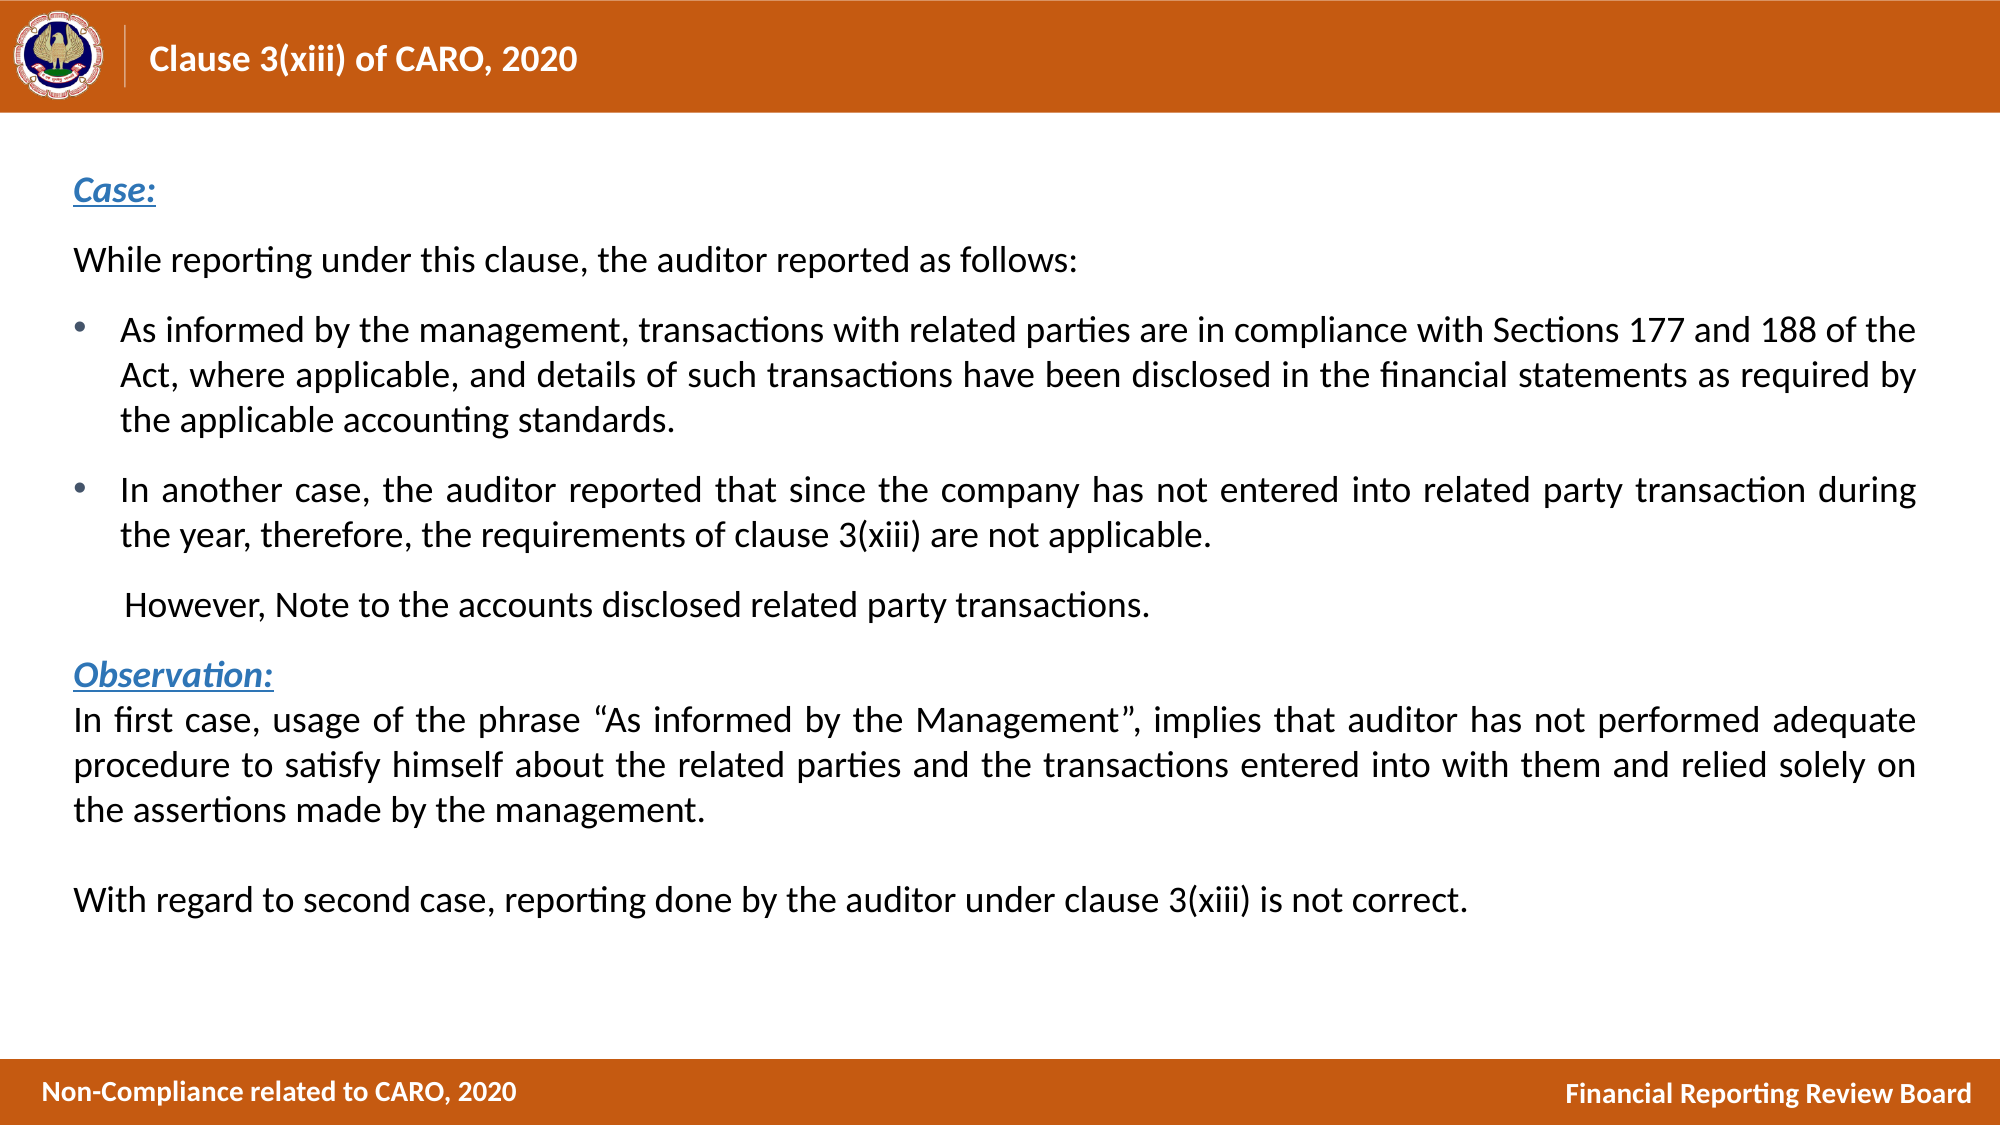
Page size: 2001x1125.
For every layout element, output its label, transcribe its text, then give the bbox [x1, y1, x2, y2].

list Case: While reporting under this clause, the auditor reported as follows: As informed by the management, transactions with related parties are in compliance with Sections 177 and 188 of the Act, where applicable, and details of such transactions have been disclosed in the financial statements as required by the applicable accounting standards. In another case, the auditor reported that since the company has not entered into related party transaction during the year, therefore, the requirements of clause 3(xiii) are not applicable. However, Note to the accounts disclosed related party transactions. Observation: In first case, usage of the phrase “As informed by the Management”, implies that auditor has not performed adequate procedure to satisfy himself about the related parties and the transactions entered into with them and relied solely on the assertions made by the management. With regard to second case, reporting done by the auditor under clause 3(xiii) is not correct. [58, 164, 1934, 1012]
text_box Non-Compliance related to CARO, 2020 [26, 1065, 706, 1116]
picture [12, 9, 104, 100]
title Clause 3(xiii) of CARO, 2020 [138, 12, 1959, 100]
